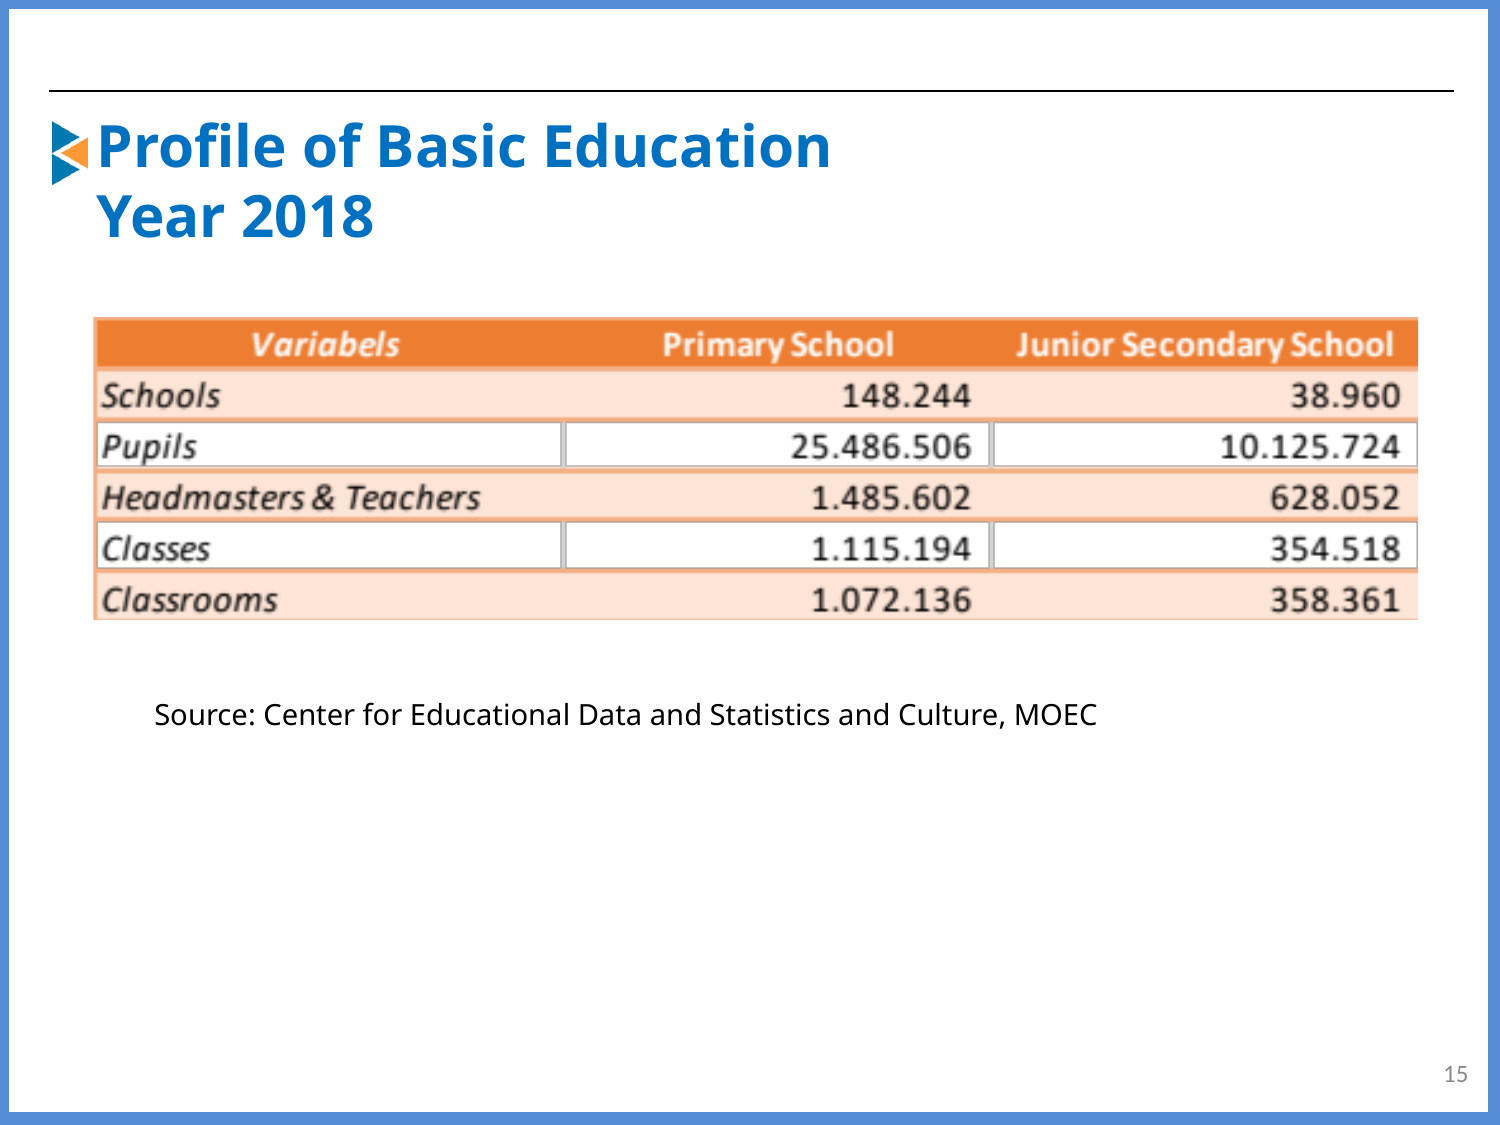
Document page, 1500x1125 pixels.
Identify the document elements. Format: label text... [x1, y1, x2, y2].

text_box Profile of Basic Education Year 2018 [82, 101, 848, 257]
picture [52, 121, 88, 185]
slide_number 15 [1146, 1042, 1484, 1103]
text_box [93, 316, 1419, 620]
text_box Source: Center for Educational Data and Statistics and Culture, MOEC [139, 688, 1114, 739]
